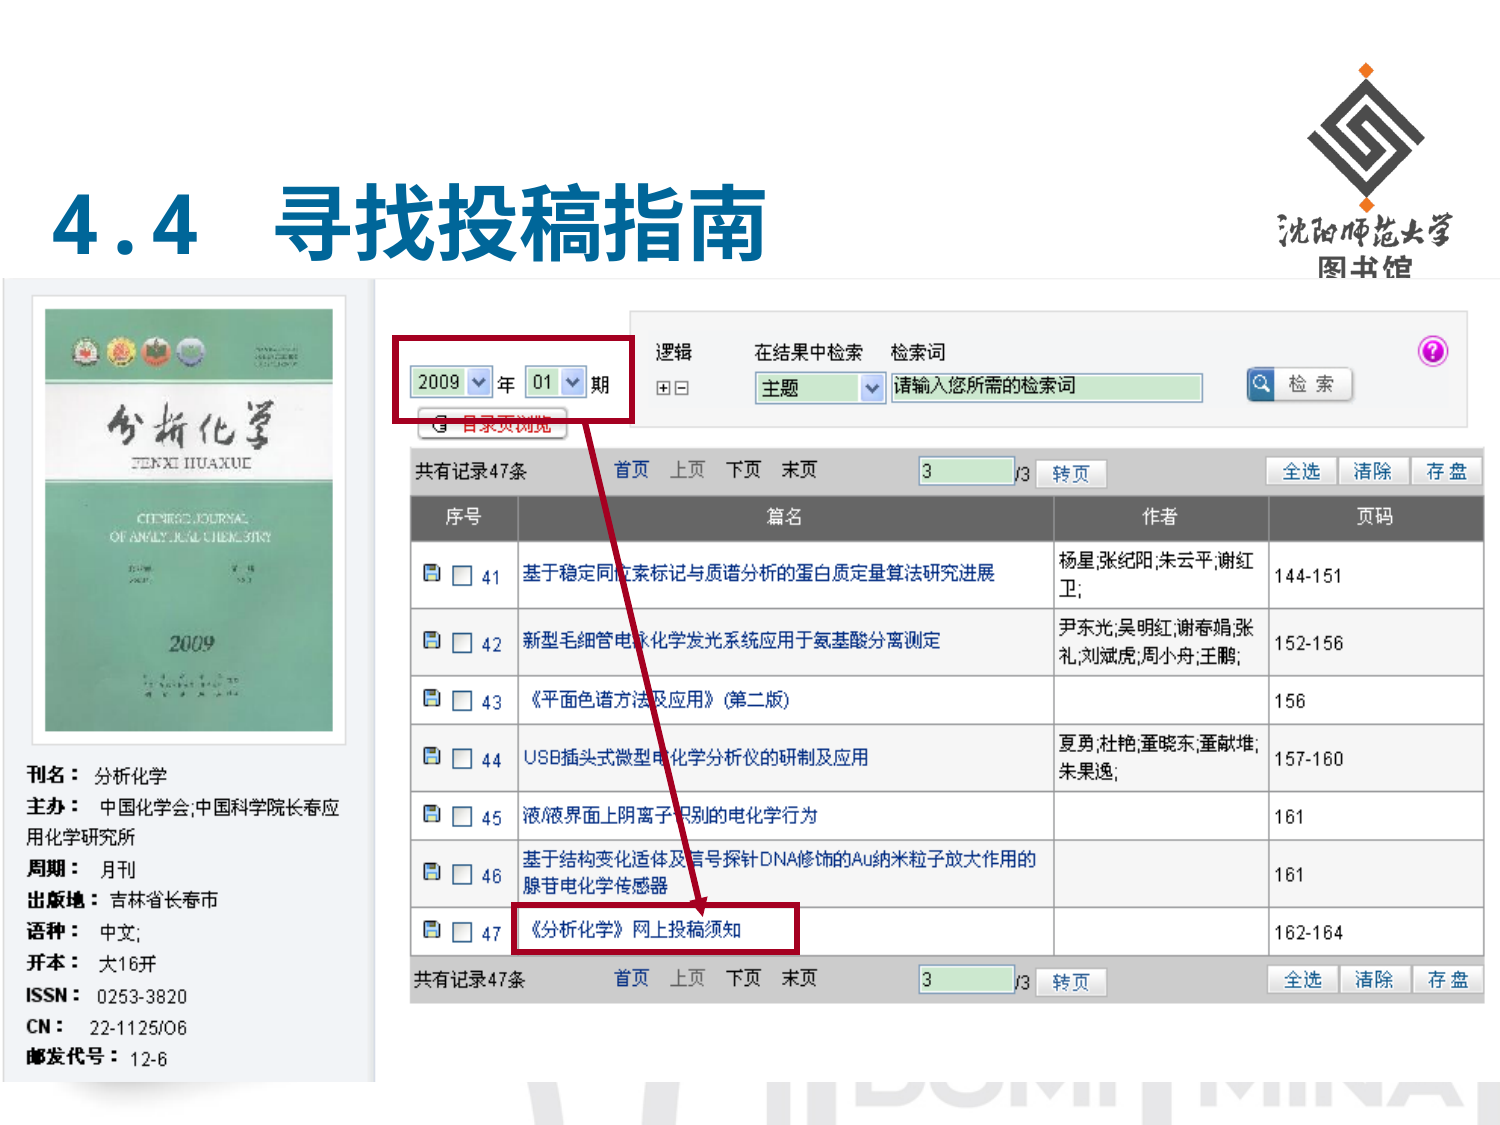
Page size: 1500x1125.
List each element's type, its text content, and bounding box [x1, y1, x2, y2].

title 4.4 寻找投稿指南 [50, 162, 1188, 271]
picture [0, 62, 1500, 1125]
